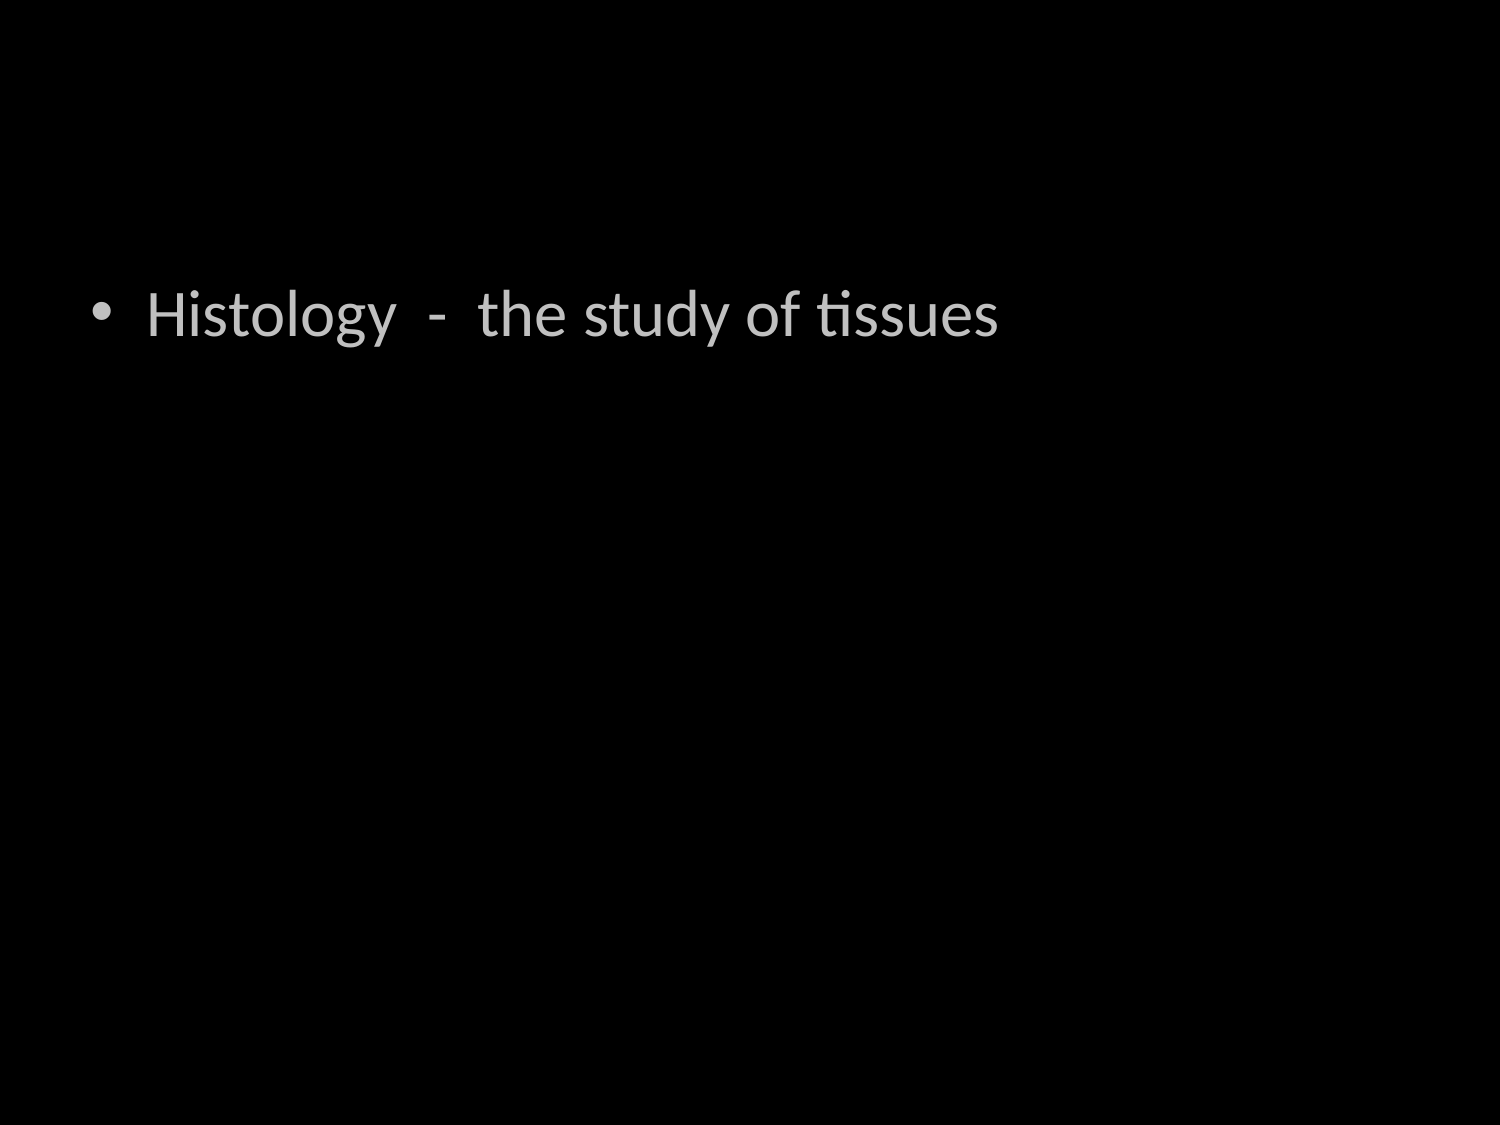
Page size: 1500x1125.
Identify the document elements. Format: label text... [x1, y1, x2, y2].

list Histology - the study of tissues [75, 262, 1425, 1005]
